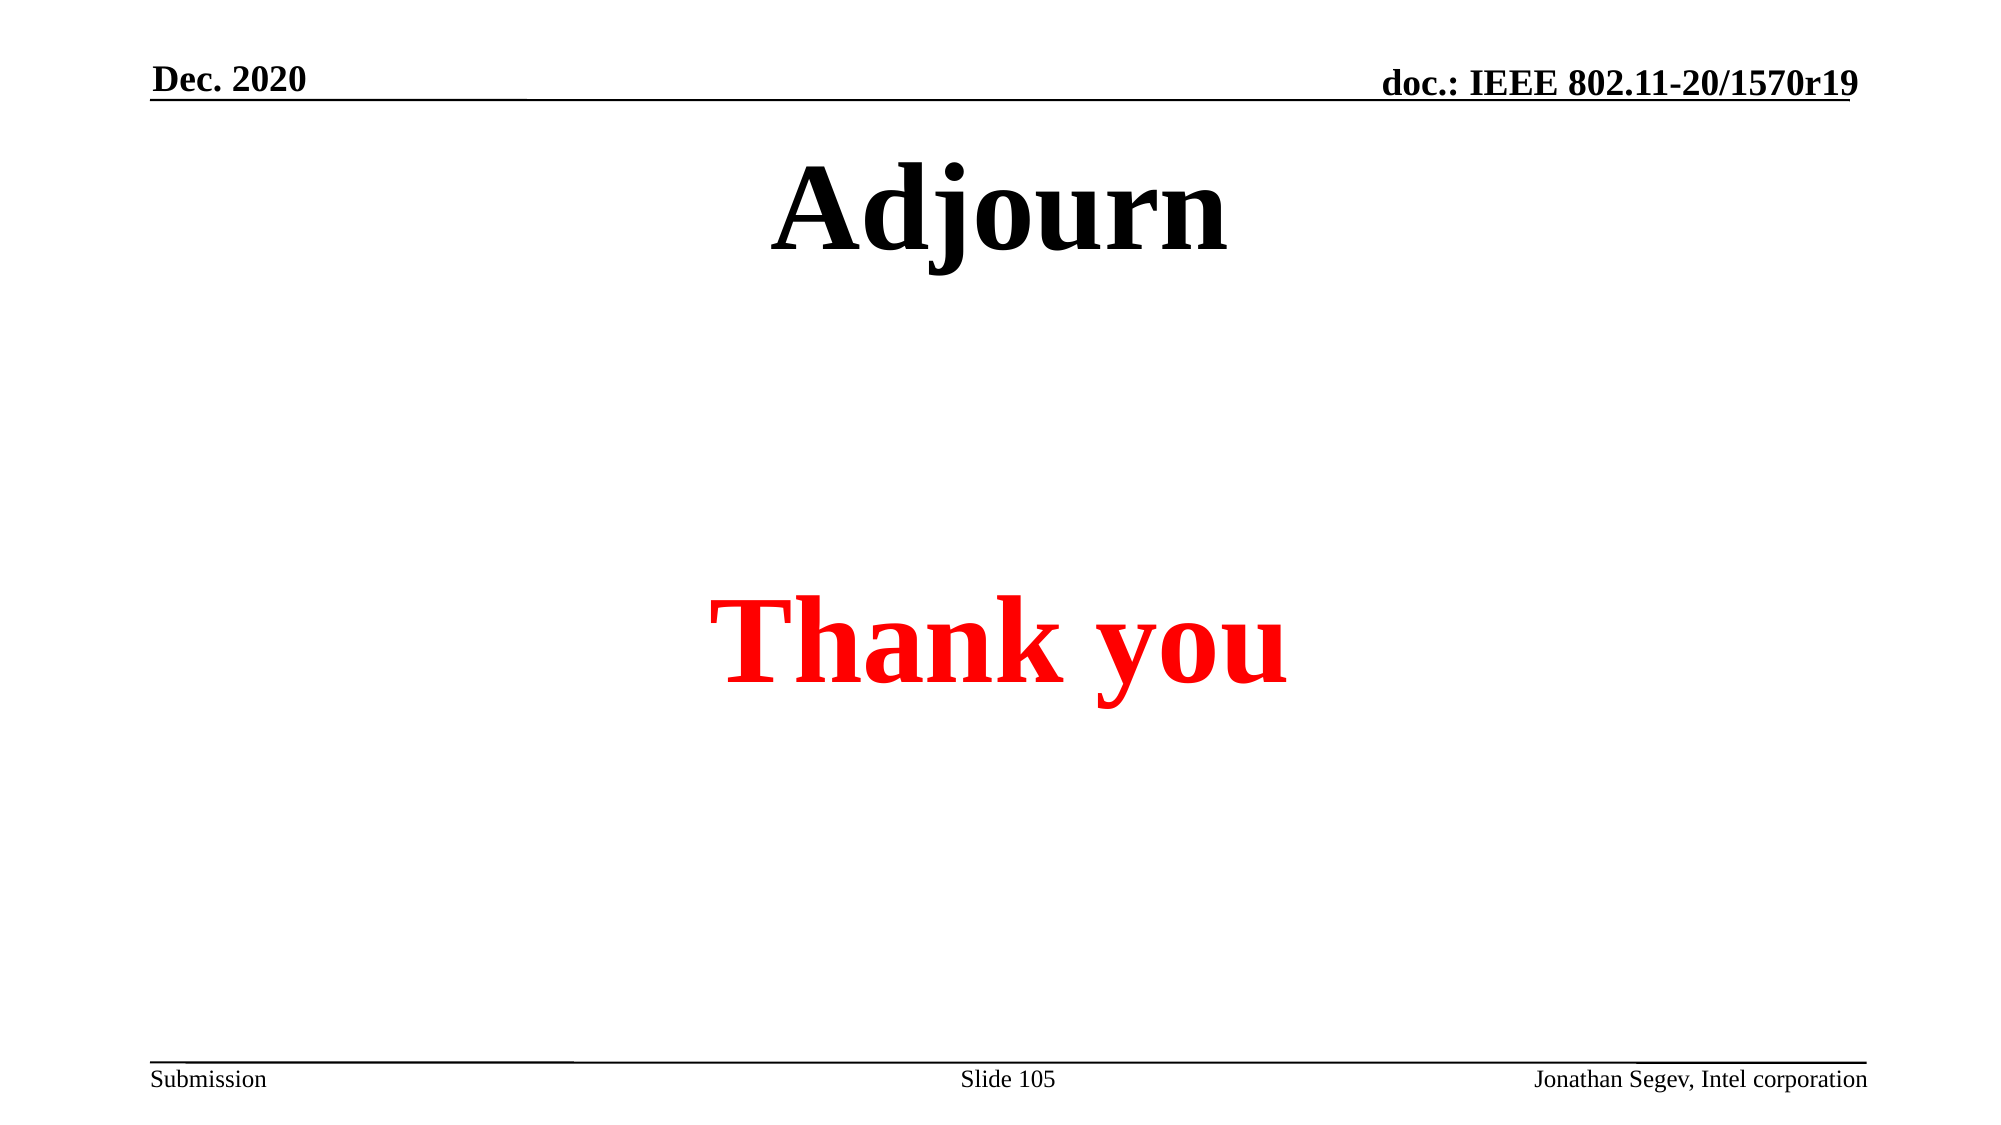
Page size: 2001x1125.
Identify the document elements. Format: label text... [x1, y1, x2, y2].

footer Jonathan Segev, Intel corporation [1171, 1061, 1869, 1093]
slide_number Slide 105 [950, 1061, 1067, 1123]
title Adjourn [149, 112, 1850, 288]
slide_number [152, 54, 563, 100]
list Thank you [149, 324, 1850, 1000]
